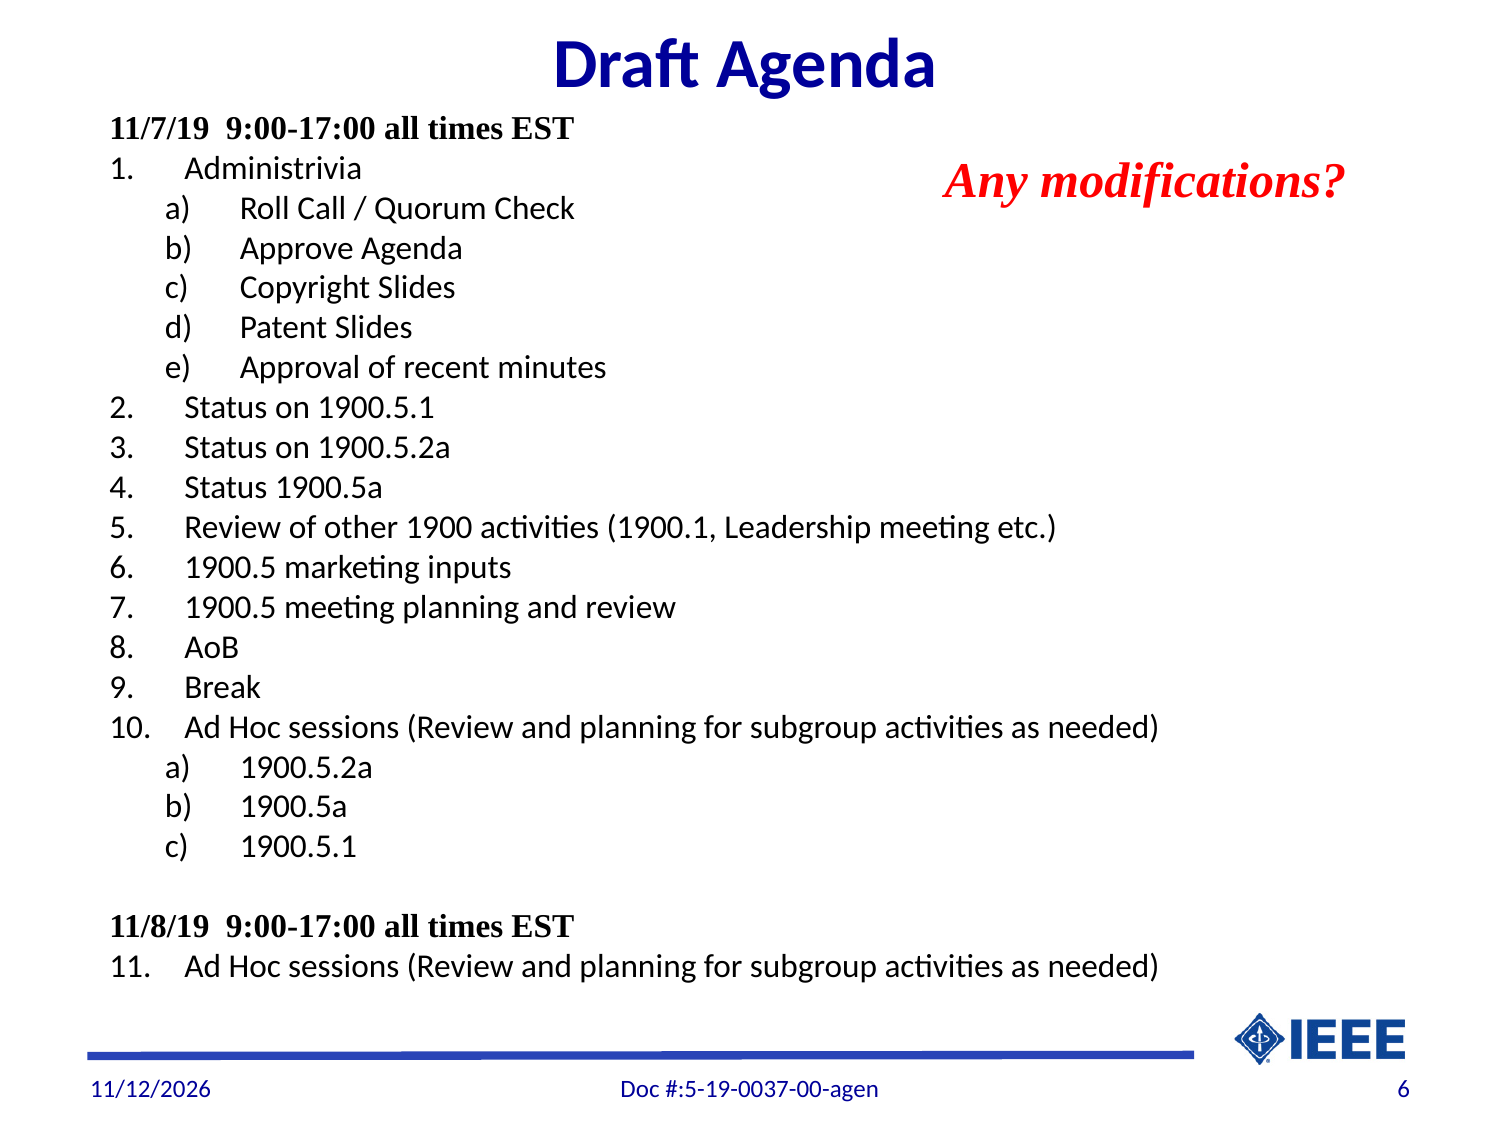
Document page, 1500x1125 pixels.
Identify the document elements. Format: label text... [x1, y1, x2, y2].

title Draft Agenda [99, 8, 1375, 98]
text_box 11/7/19 9:00-17:00 all times EST Administrivia Roll Call / Quorum Check Approve Agenda Copyright Slides Patent Slides Approval of recent minutes Status on 1900.5.1 Status on 1900.5.2a Status 1900.5a Review of other 1900 activities (1900.1, Leadership meeting etc.) 1900.5 marketing inputs 1900.5 meeting planning and review AoB Break Ad Hoc sessions (Review and planning for subgroup activities as needed) 1900.5.2a 1900.5a 1900.5.1 11/8/19 9:00-17:00 all times EST Ad Hoc sessions (Review and planning for subgroup activities as needed) [75, 98, 1475, 1032]
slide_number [75, 1057, 425, 1118]
footer Doc #:5-19-0037-00-agen [512, 1057, 988, 1118]
slide_number 6 [1074, 1057, 1425, 1118]
picture [1231, 1032, 1406, 1057]
text_box Any modifications? [929, 139, 1430, 215]
